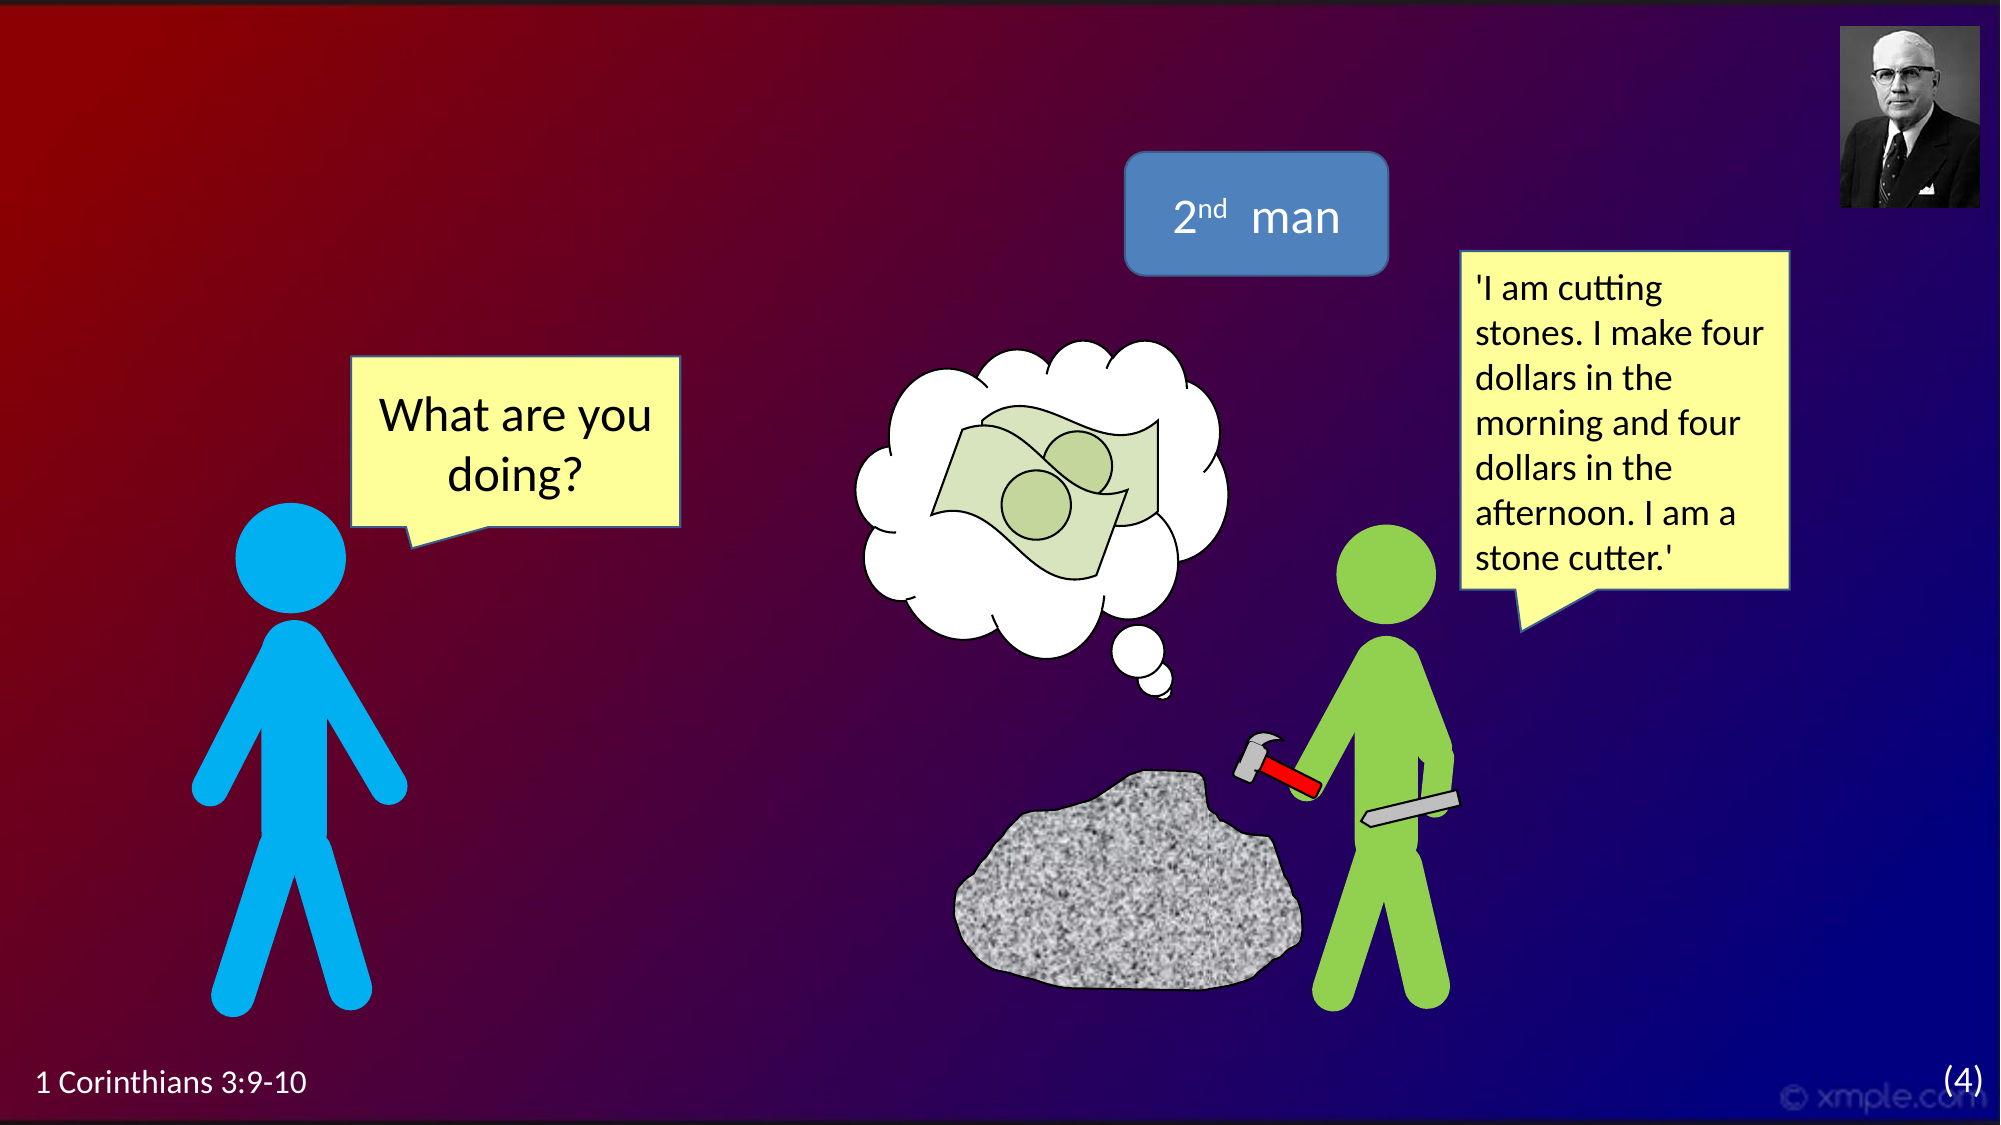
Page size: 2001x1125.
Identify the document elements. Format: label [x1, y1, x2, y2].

text_box [230, 503, 365, 1020]
text_box [1236, 525, 1461, 1015]
text_box [855, 339, 1229, 658]
picture [0, 0, 2000, 1125]
